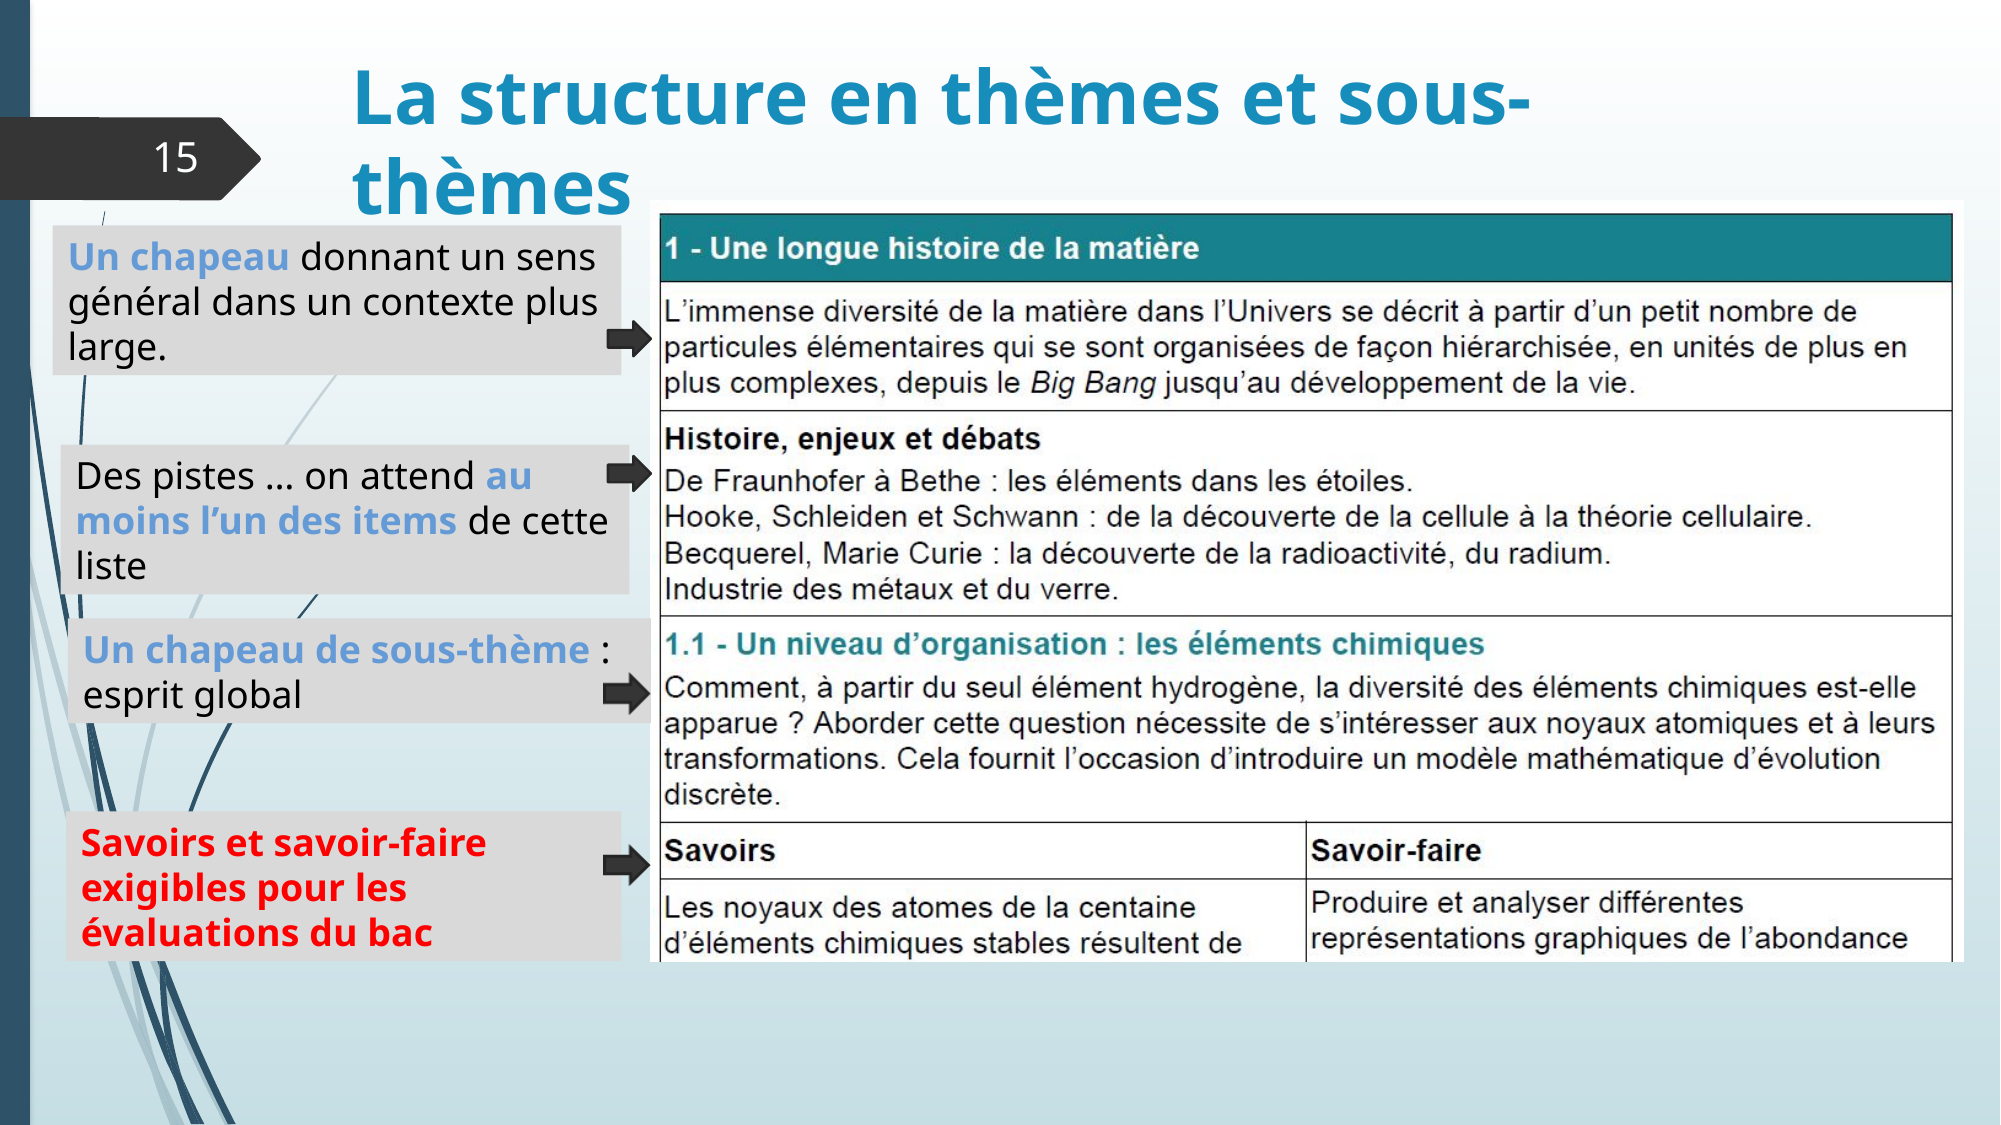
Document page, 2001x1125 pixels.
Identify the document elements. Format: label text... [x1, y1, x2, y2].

picture [603, 200, 1965, 962]
text_box Un chapeau donnant un sens général dans un contexte plus large. [52, 225, 622, 376]
slide_number 15 [87, 129, 216, 190]
text_box Un chapeau de sous-thème : esprit global [67, 618, 645, 724]
text_box [606, 320, 645, 358]
text_box La structure en thèmes et sous-thèmes [336, 42, 1799, 158]
text_box Savoirs et savoir-faire exigibles pour les évaluations du bac [66, 811, 622, 962]
text_box [606, 454, 645, 493]
text_box Des pistes … on attend au moins l’un des items de cette liste [60, 444, 630, 595]
